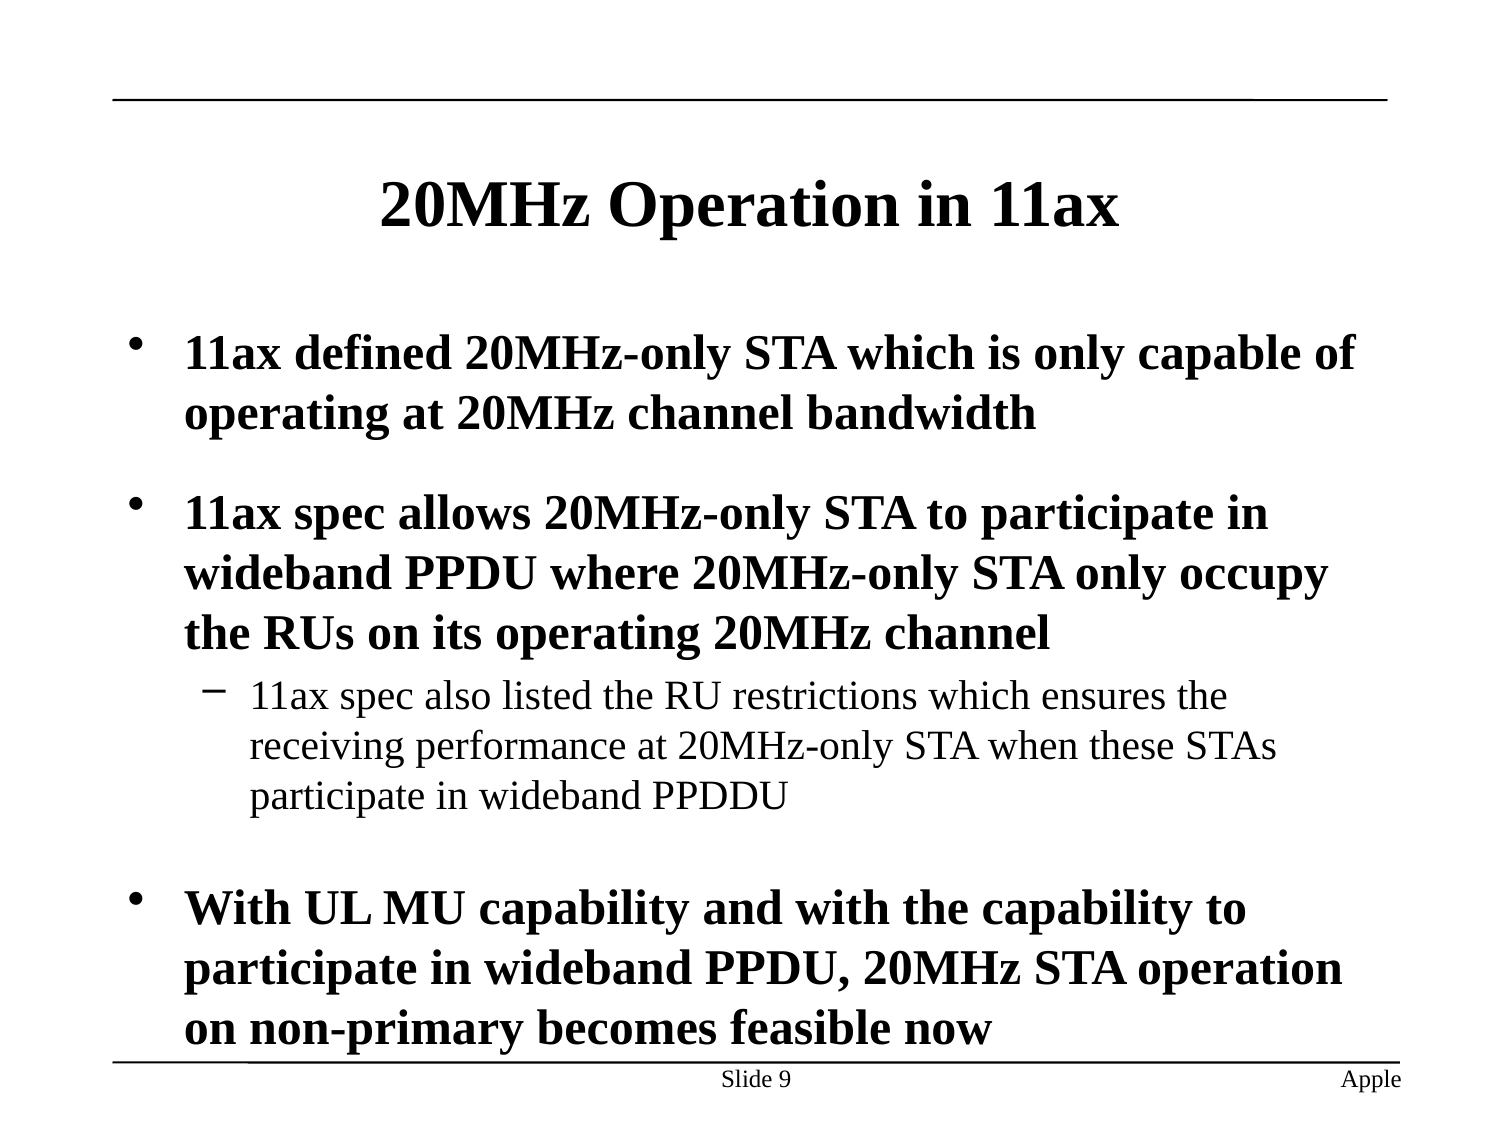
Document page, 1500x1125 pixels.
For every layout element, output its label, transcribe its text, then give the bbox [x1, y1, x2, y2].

title 20MHz Operation in 11ax [112, 112, 1388, 288]
slide_number Slide 9 [712, 1061, 800, 1093]
footer Apple [949, 1061, 1402, 1124]
list 11ax defined 20MHz-only STA which is only capable of operating at 20MHz channel bandwidth 11ax spec allows 20MHz-only STA to participate in wideband PPDU where 20MHz-only STA only occupy the RUs on its operating 20MHz channel 11ax spec also listed the RU restrictions which ensures the receiving performance at 20MHz-only STA when these STAs participate in wideband PPDDU With UL MU capability and with the capability to participate in wideband PPDU, 20MHz STA operation on non-primary becomes feasible now [112, 312, 1388, 988]
